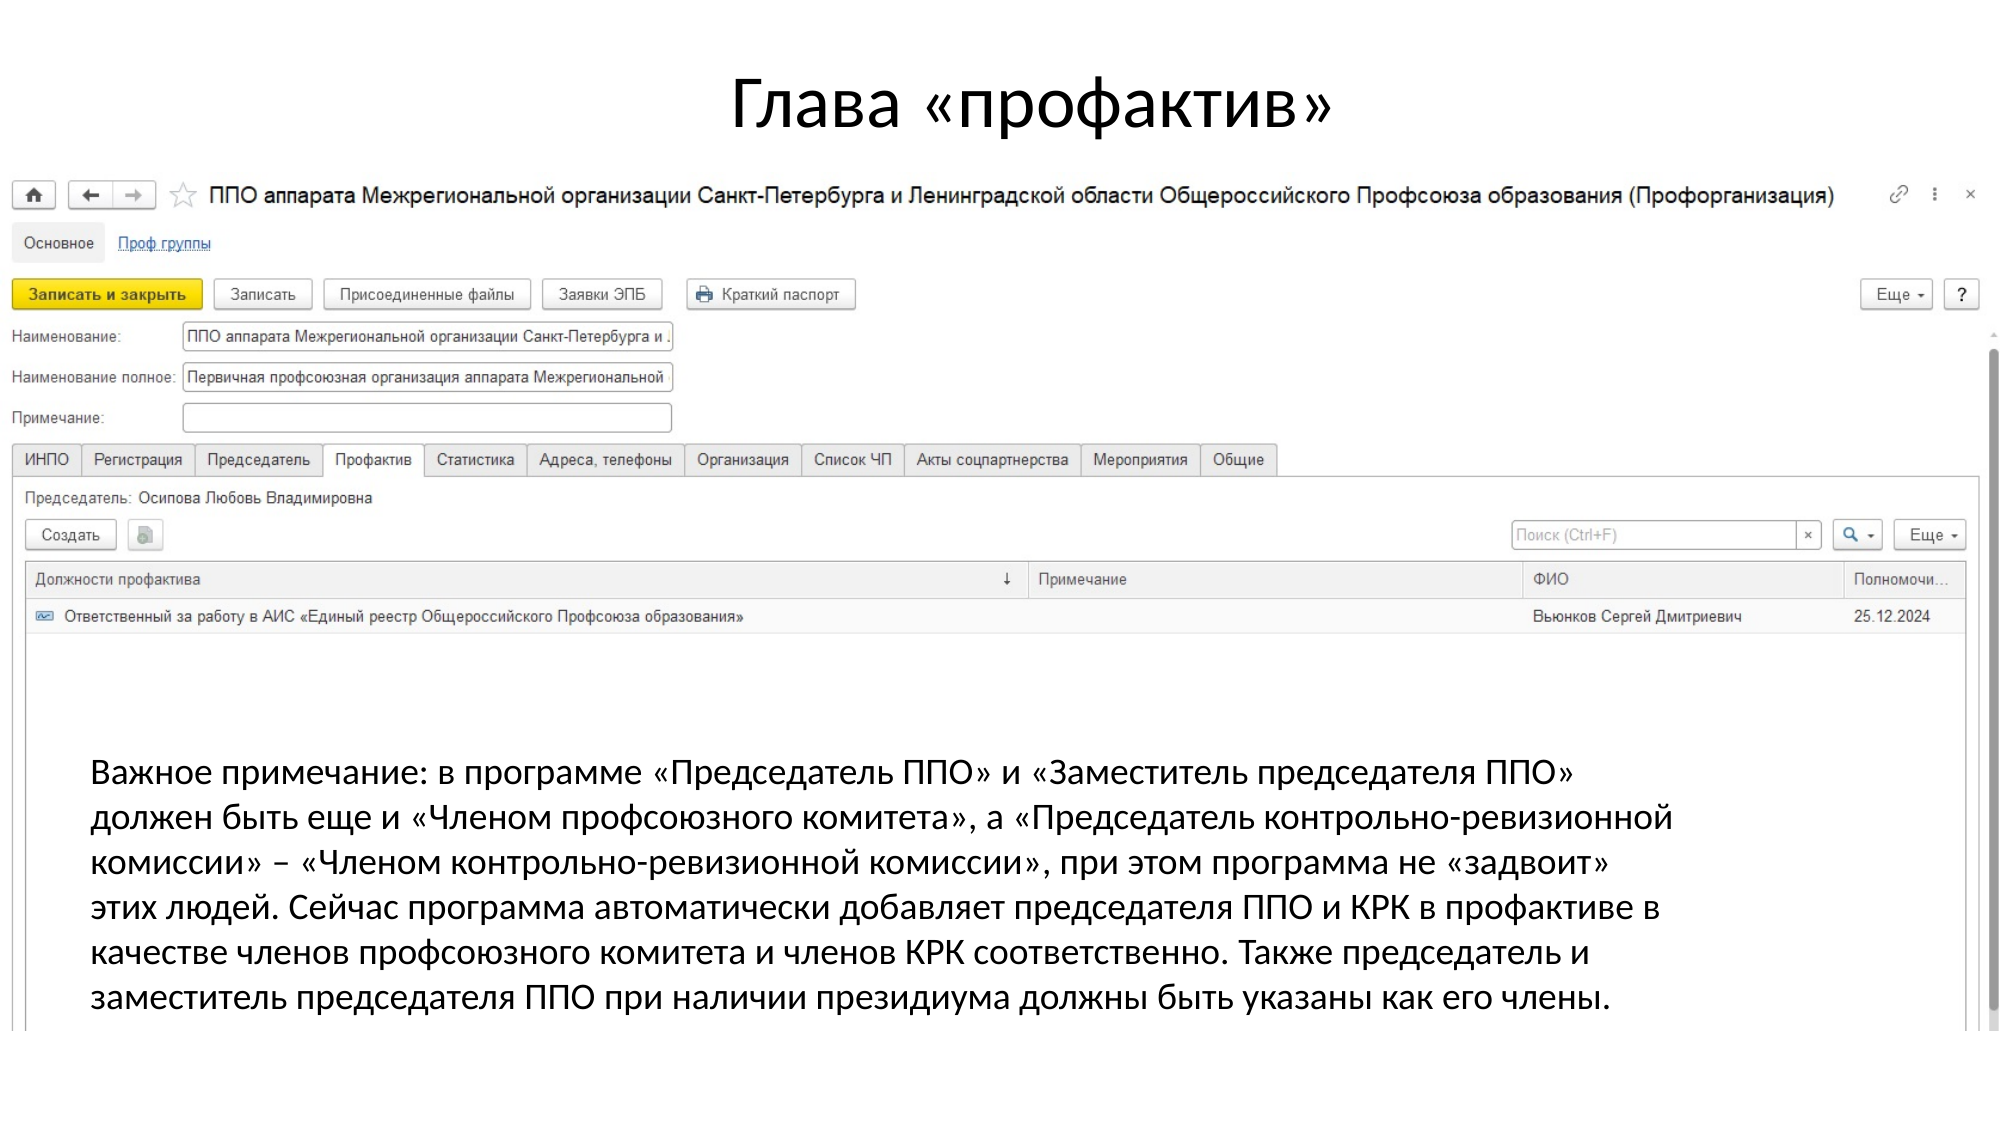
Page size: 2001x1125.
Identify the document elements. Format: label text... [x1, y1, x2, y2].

picture [0, 172, 2000, 1031]
text_box Глава «профактив» [262, 45, 1808, 150]
